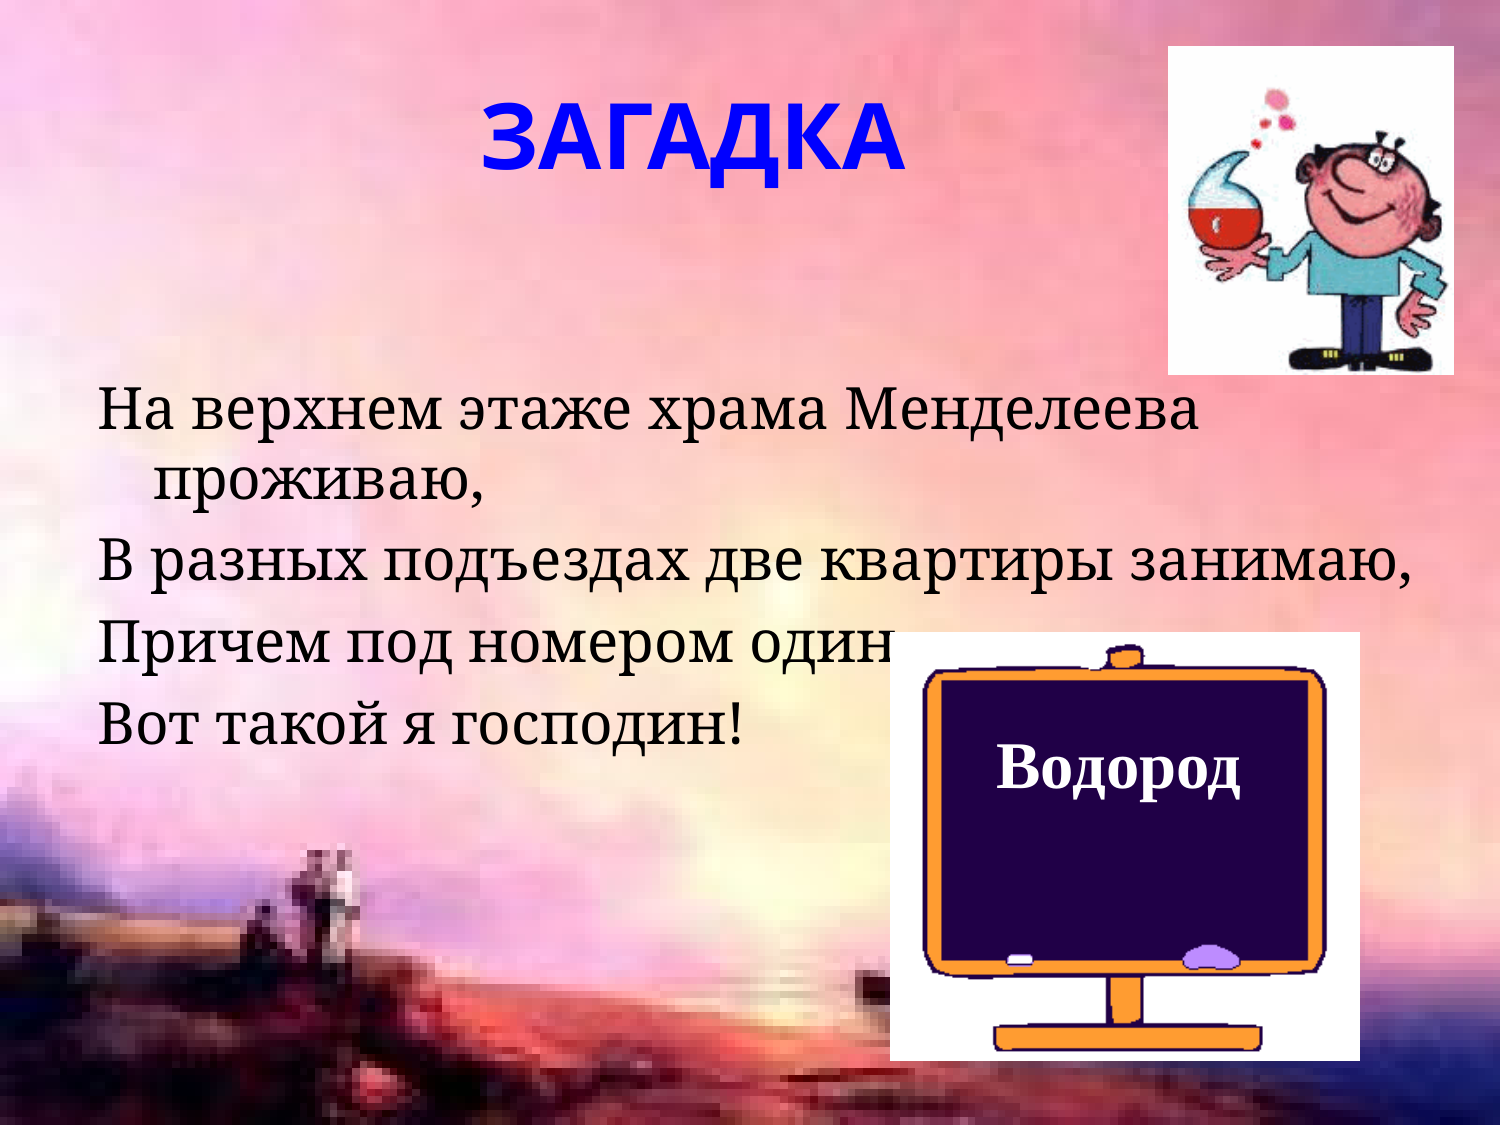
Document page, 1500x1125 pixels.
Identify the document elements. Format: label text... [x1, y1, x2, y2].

list На верхнем этаже храма Менделеева проживаю, В разных подъездах две квартиры занимаю, Причем под номером один Вот такой я господин! [81, 363, 1500, 751]
text_box загадка [464, 70, 945, 195]
picture [0, 0, 1500, 1125]
